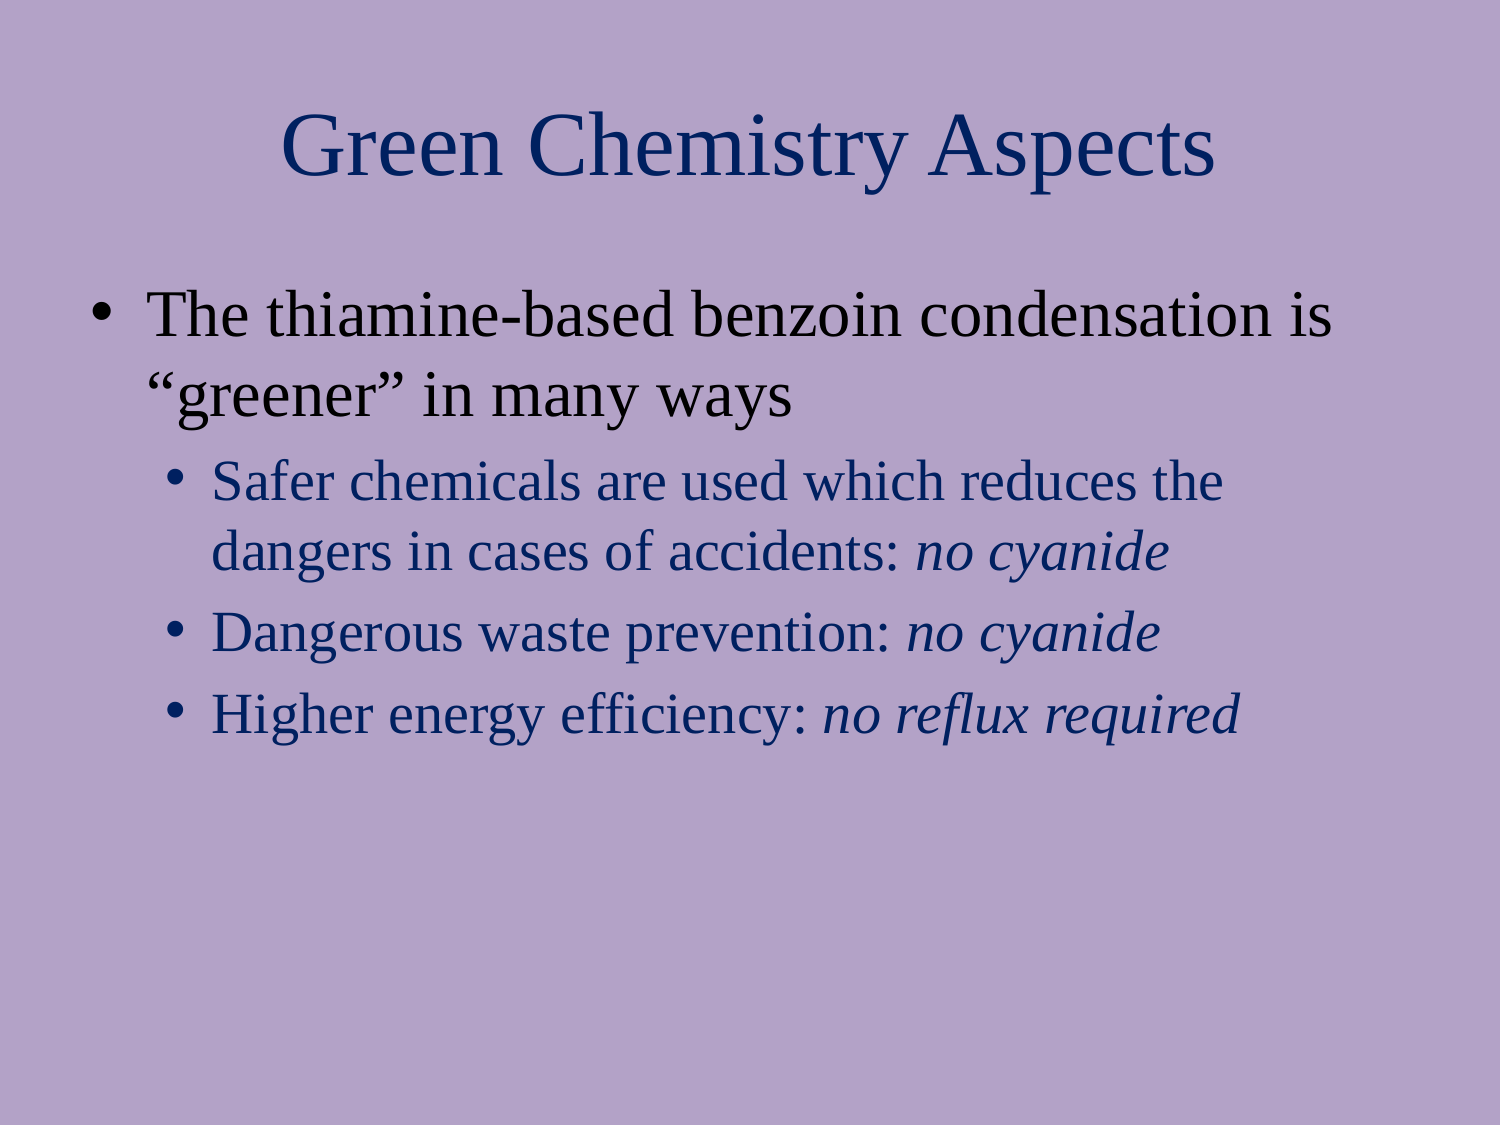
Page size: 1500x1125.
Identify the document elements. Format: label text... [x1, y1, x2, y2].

title Green Chemistry Aspects [75, 45, 1425, 233]
list The thiamine-based benzoin condensation is “greener” in many ways Safer chemicals are used which reduces the dangers in cases of accidents: no cyanide Dangerous waste prevention: no cyanide Higher energy efficiency: no reflux required [75, 262, 1425, 1005]
